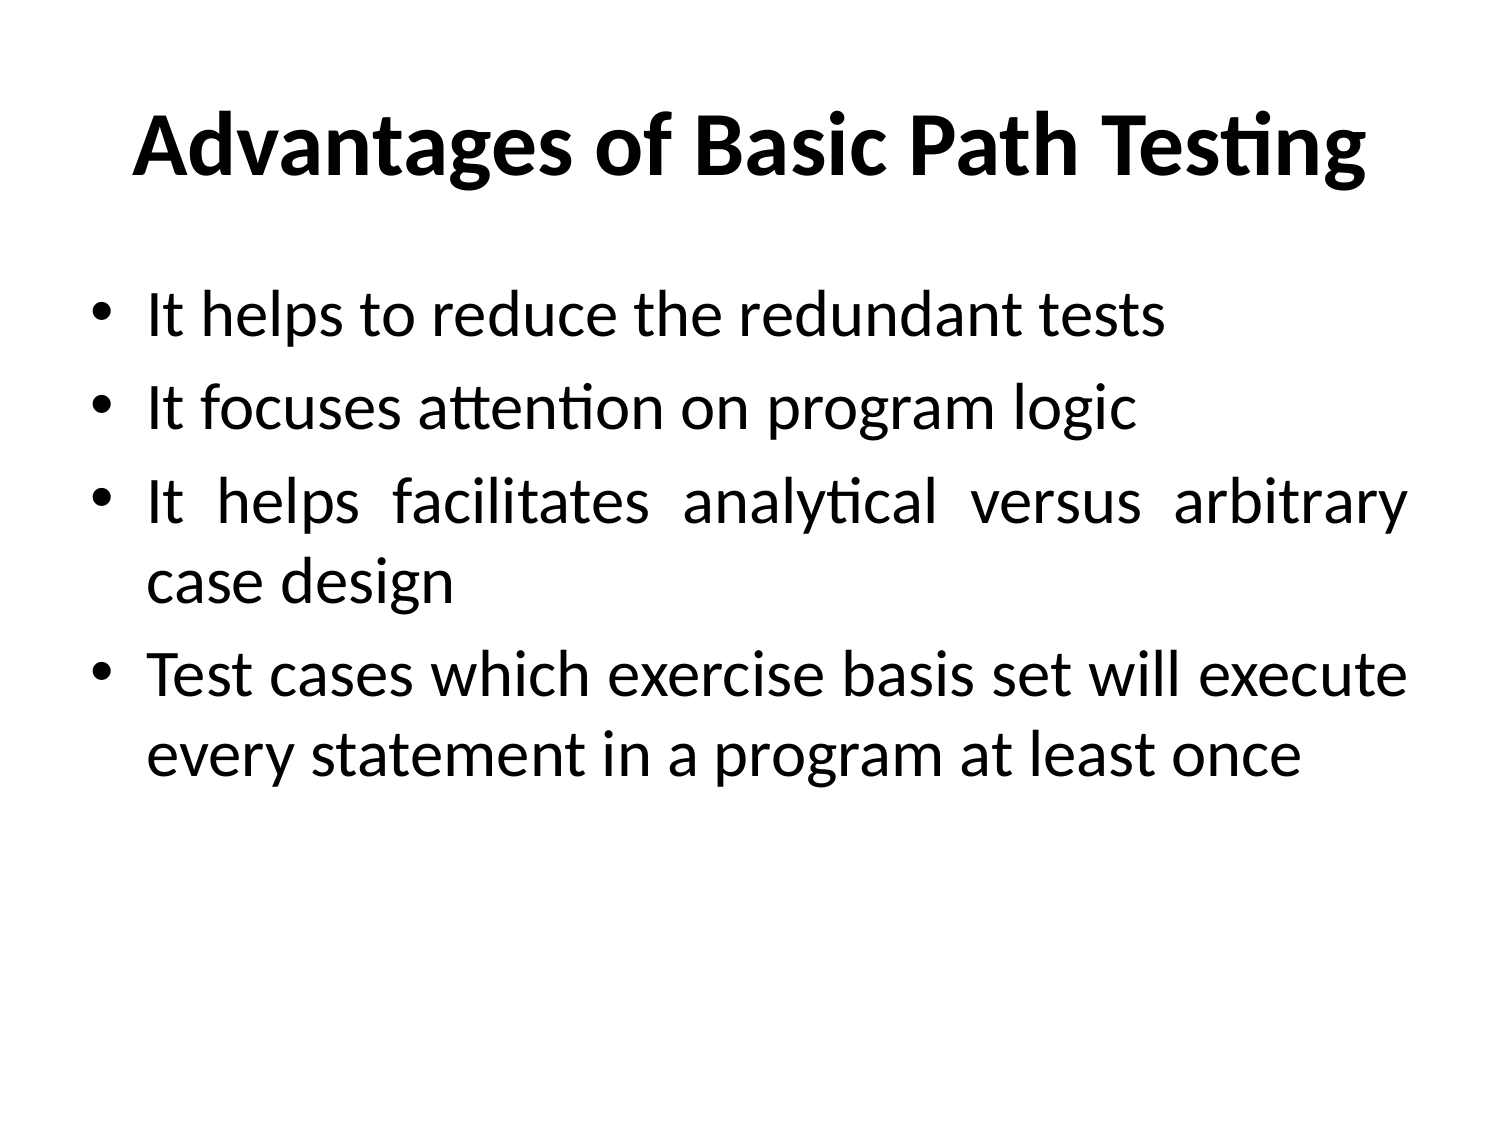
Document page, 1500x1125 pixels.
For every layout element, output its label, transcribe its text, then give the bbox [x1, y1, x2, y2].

list It helps to reduce the redundant tests It focuses attention on program logic It helps facilitates analytical versus arbitrary case design Test cases which exercise basis set will execute every statement in a program at least once [75, 262, 1425, 1005]
title Advantages of Basic Path Testing [75, 45, 1425, 233]
